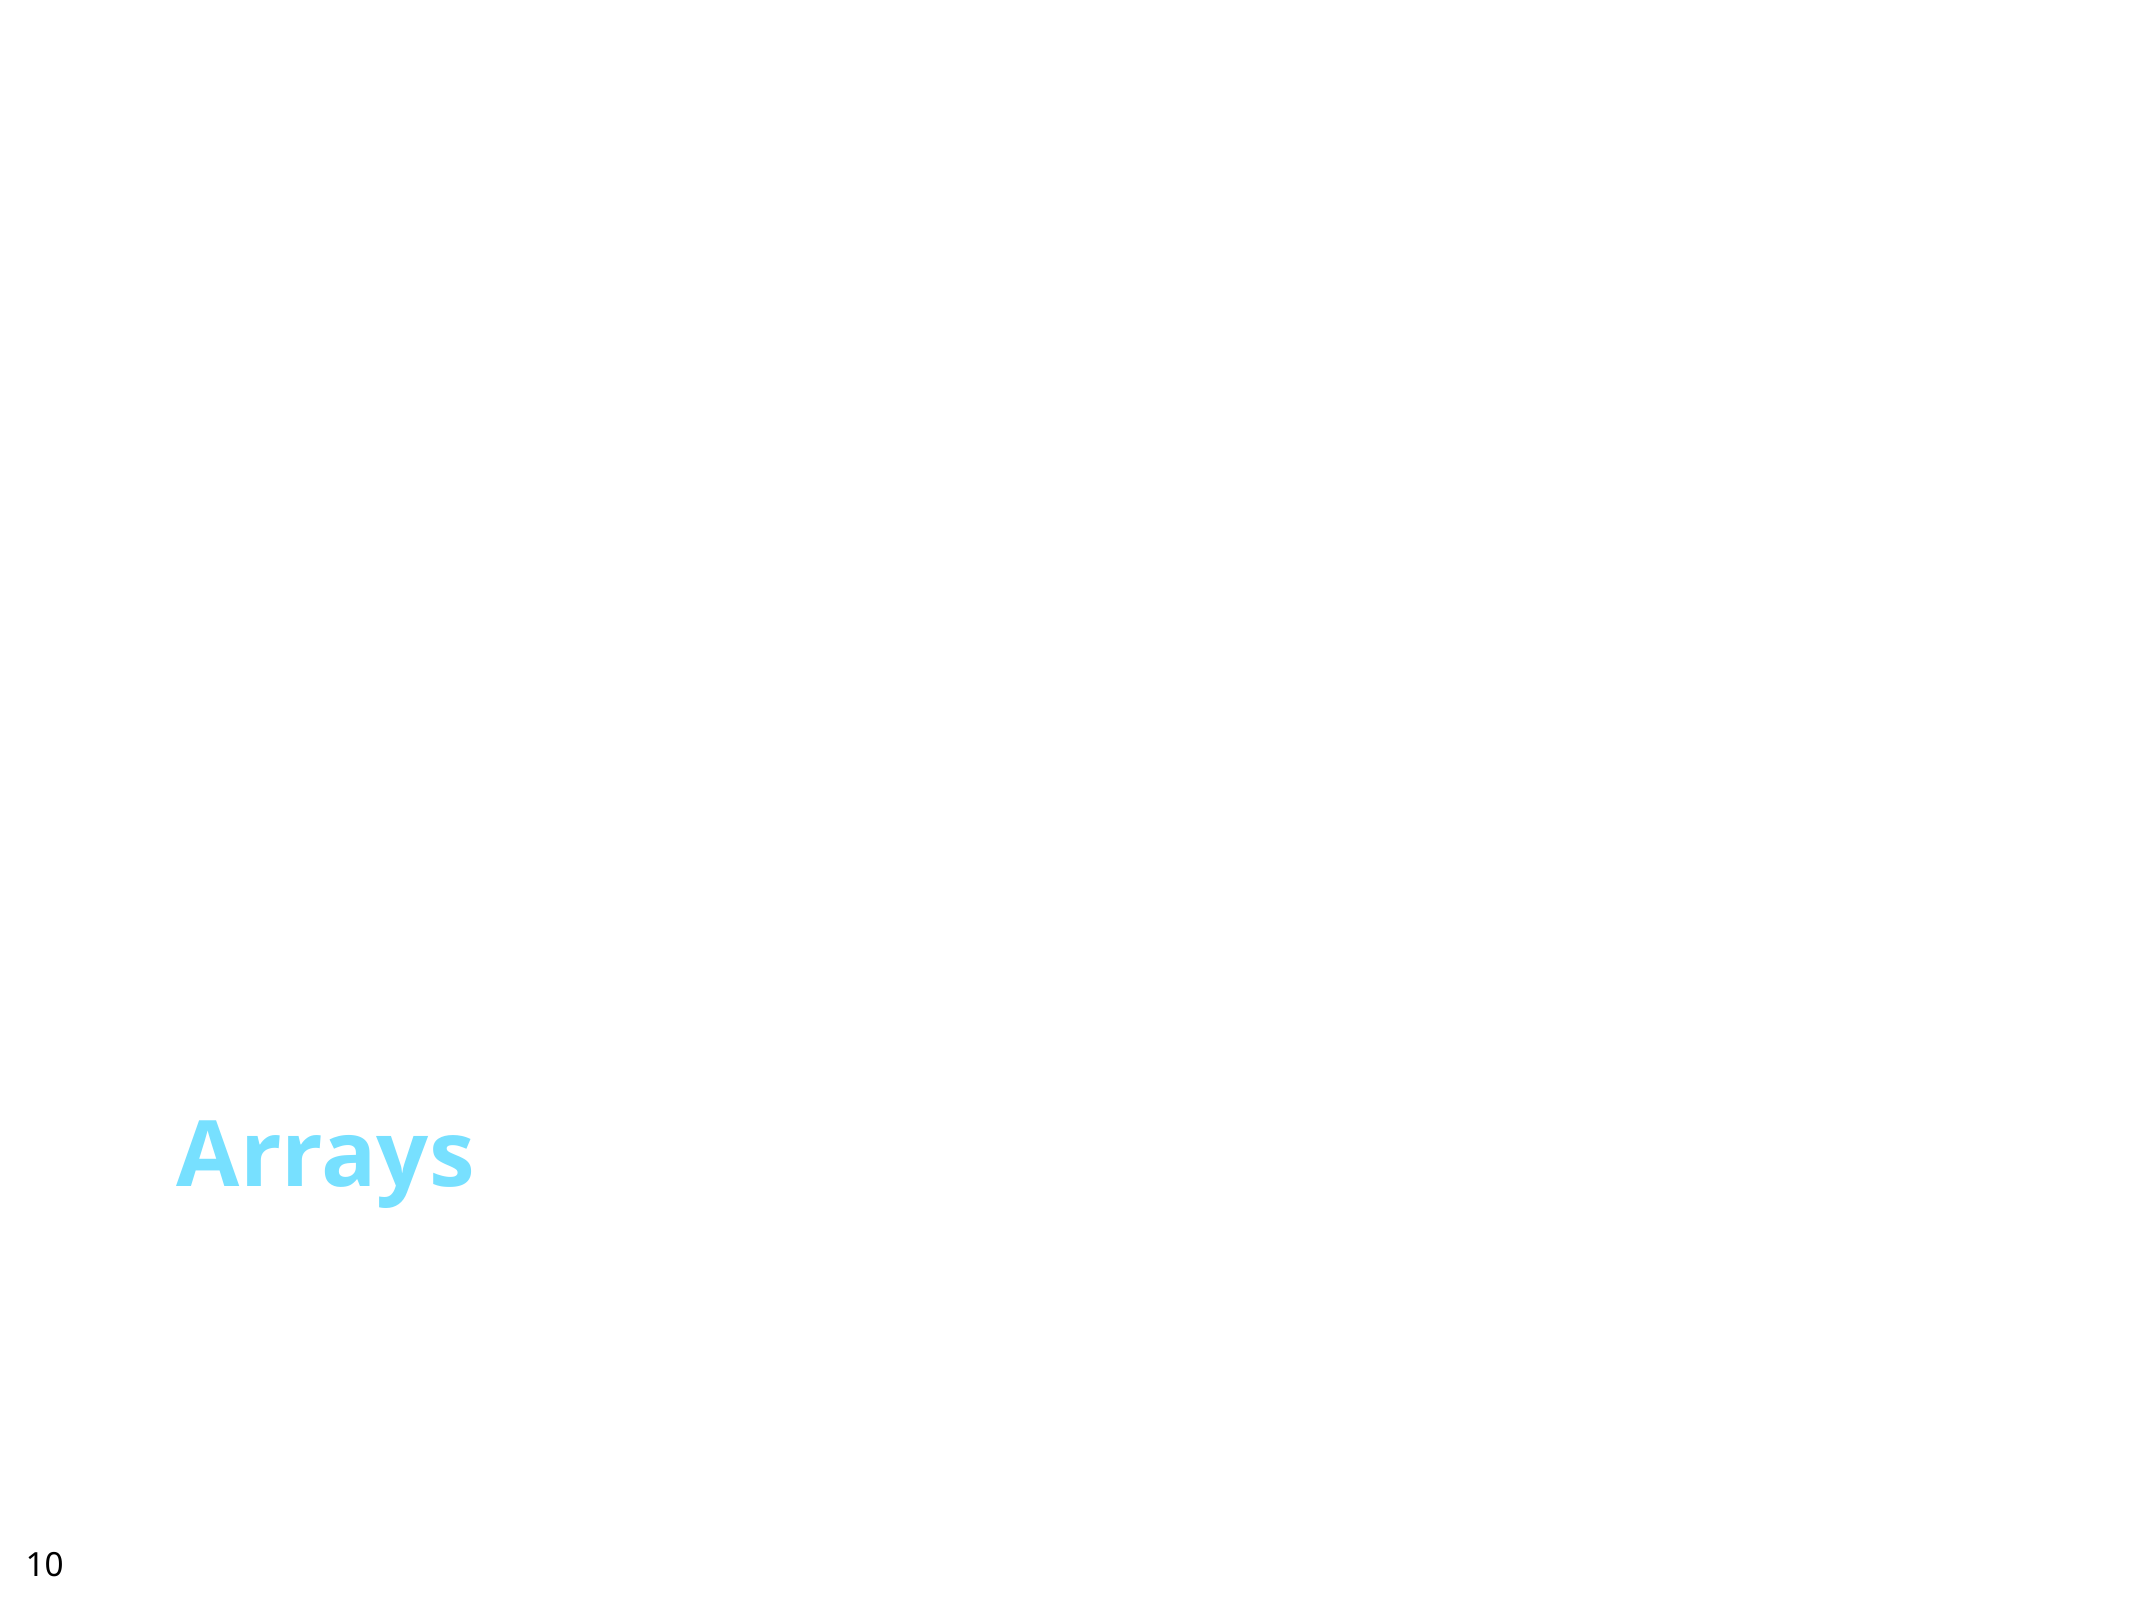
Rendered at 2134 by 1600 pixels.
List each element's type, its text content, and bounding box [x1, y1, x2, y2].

list Arrays [167, 974, 1983, 1326]
slide_number 9 [16, 1533, 74, 1588]
